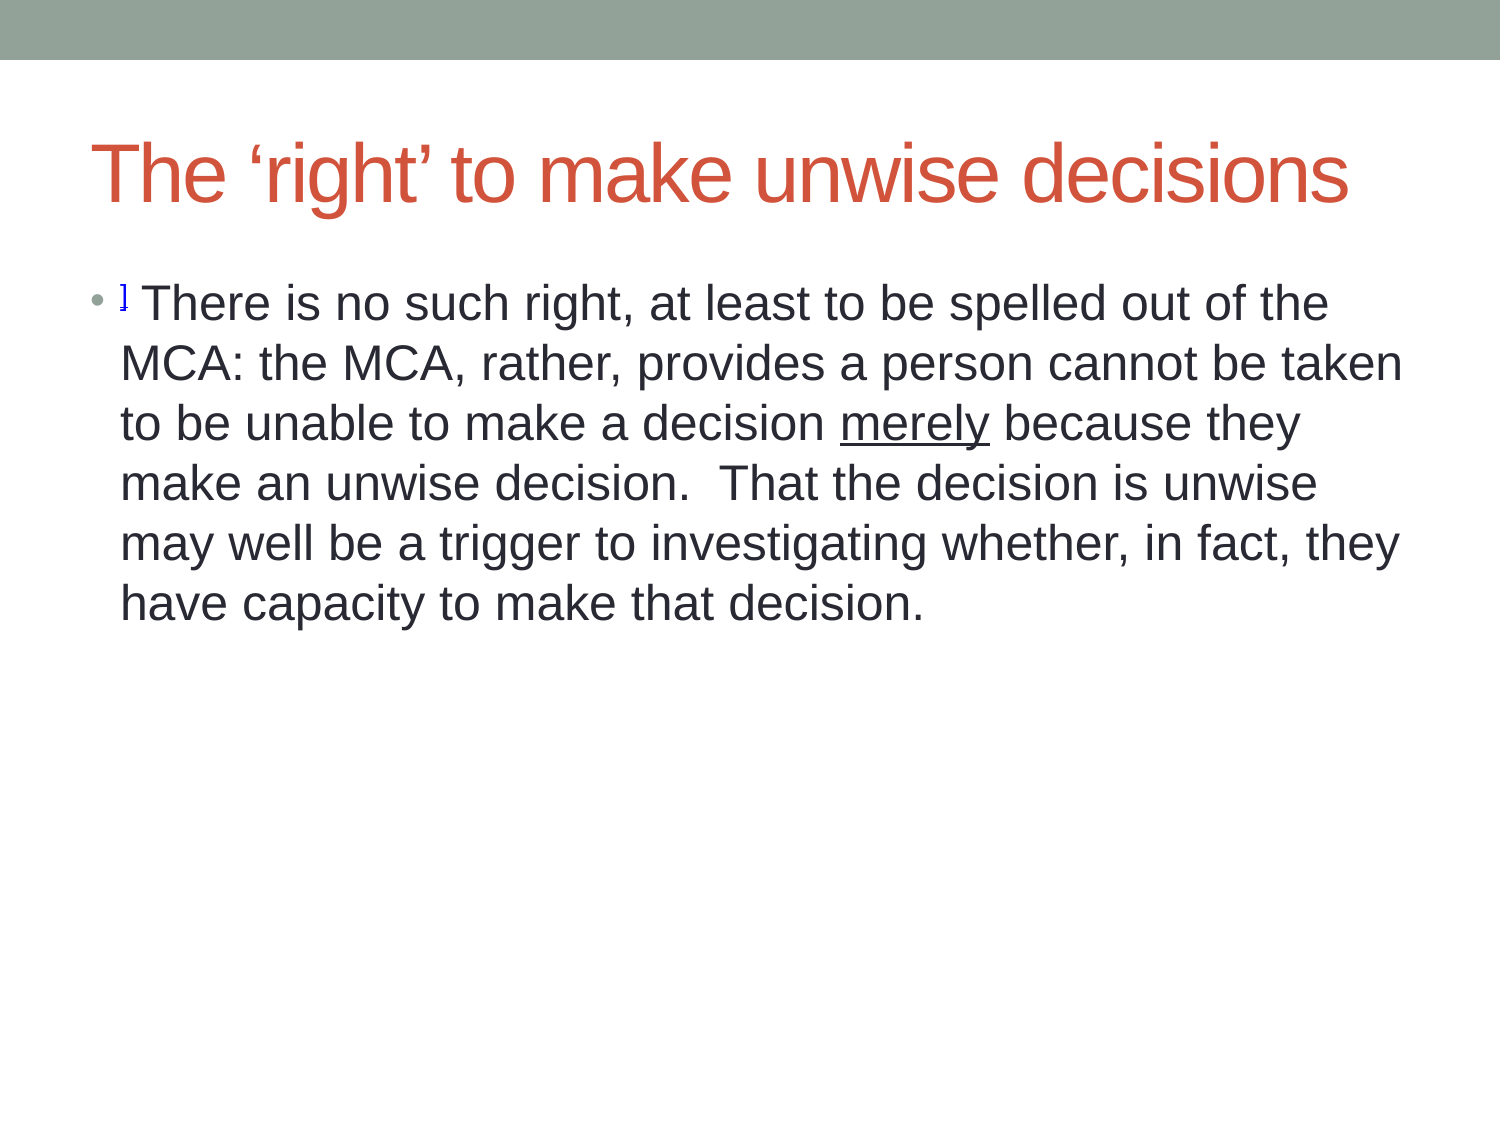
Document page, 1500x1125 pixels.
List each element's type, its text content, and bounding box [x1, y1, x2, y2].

list ] There is no such right, at least to be spelled out of the MCA: the MCA, rather, provides a person cannot be taken to be unable to make a decision merely because they make an unwise decision. That the decision is unwise may well be a trigger to investigating whether, in fact, they have capacity to make that decision. [75, 262, 1425, 1063]
title The ‘right’ to make unwise decisions [75, 87, 1425, 250]
